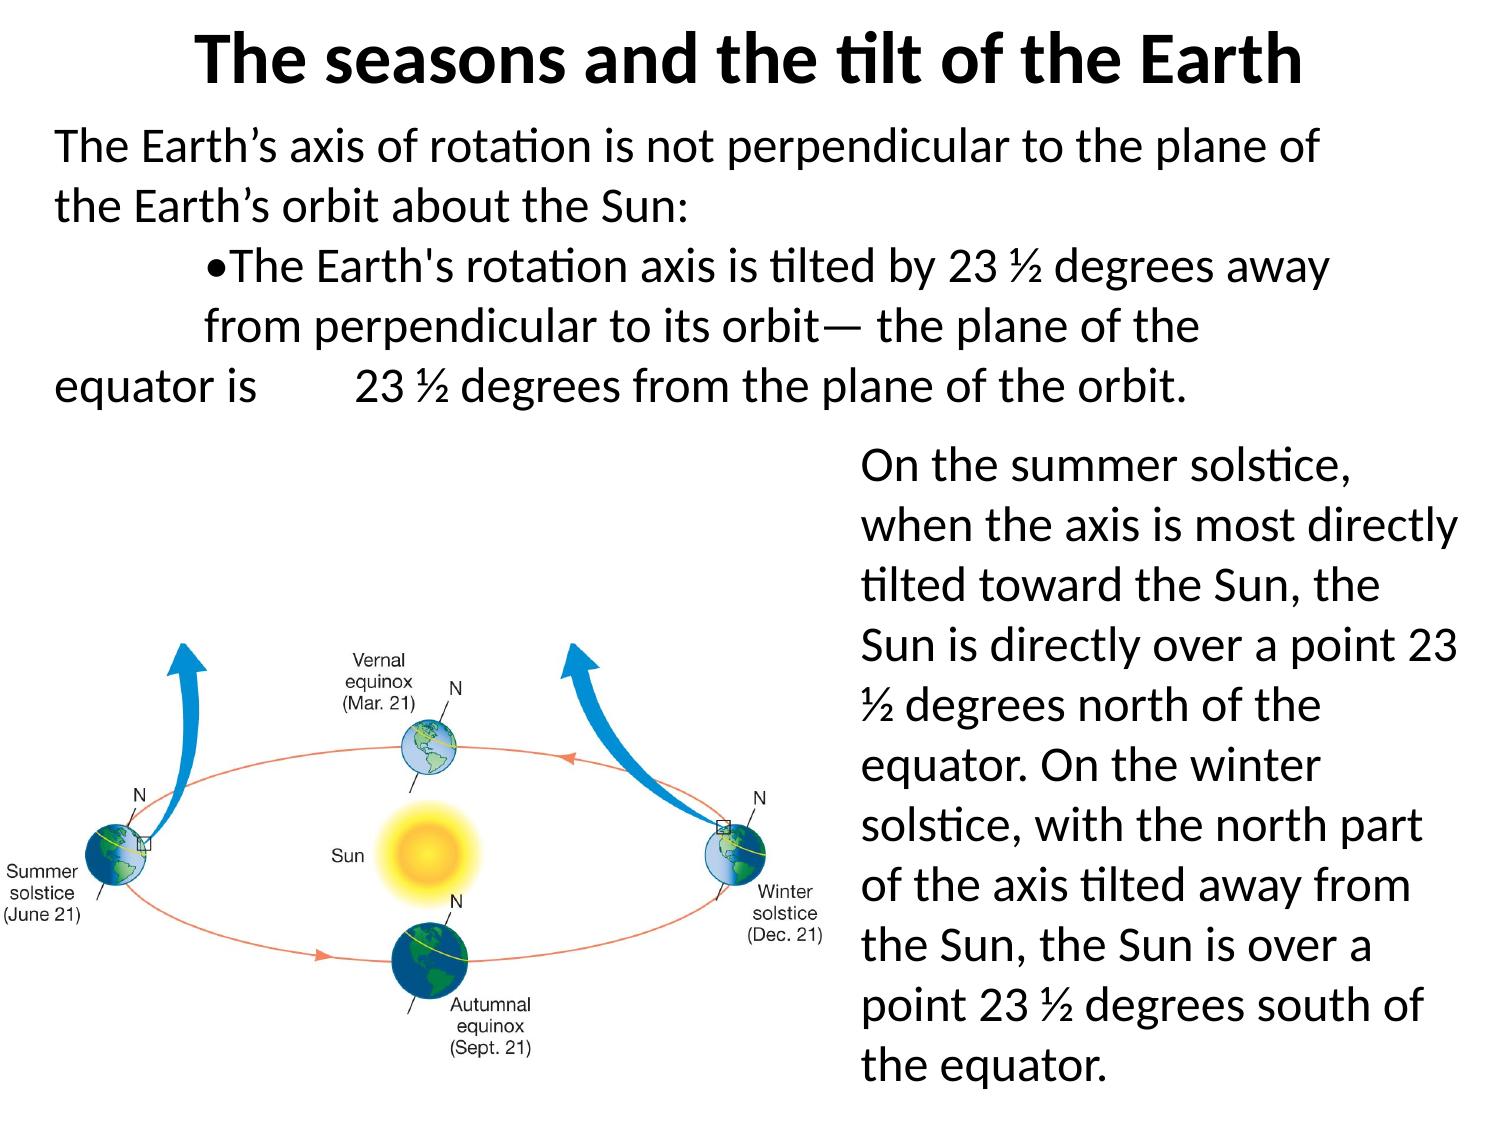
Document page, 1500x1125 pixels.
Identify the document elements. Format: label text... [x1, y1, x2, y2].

text_box The seasons and the tilt of the Earth [112, 1, 1388, 105]
text_box The Earth’s axis of rotation is not perpendicular to the plane of the Earth’s orbit about the Sun: •The Earth's rotation axis is tilted by 23 1⁄2 degrees away from perpendicular to its orbit— the plane of the equator is 23 1⁄2 degrees from the plane of the orbit. [39, 105, 1388, 421]
text_box On the summer solstice, when the axis is most directly tilted toward the Sun, the Sun is directly over a point 23 1⁄2 degrees north of the equator. On the winter solstice, with the north part of the axis tilted away from the Sun, the Sun is over a point 23 1⁄2 degrees south of the equator. [845, 423, 1480, 1099]
picture [0, 486, 826, 1060]
